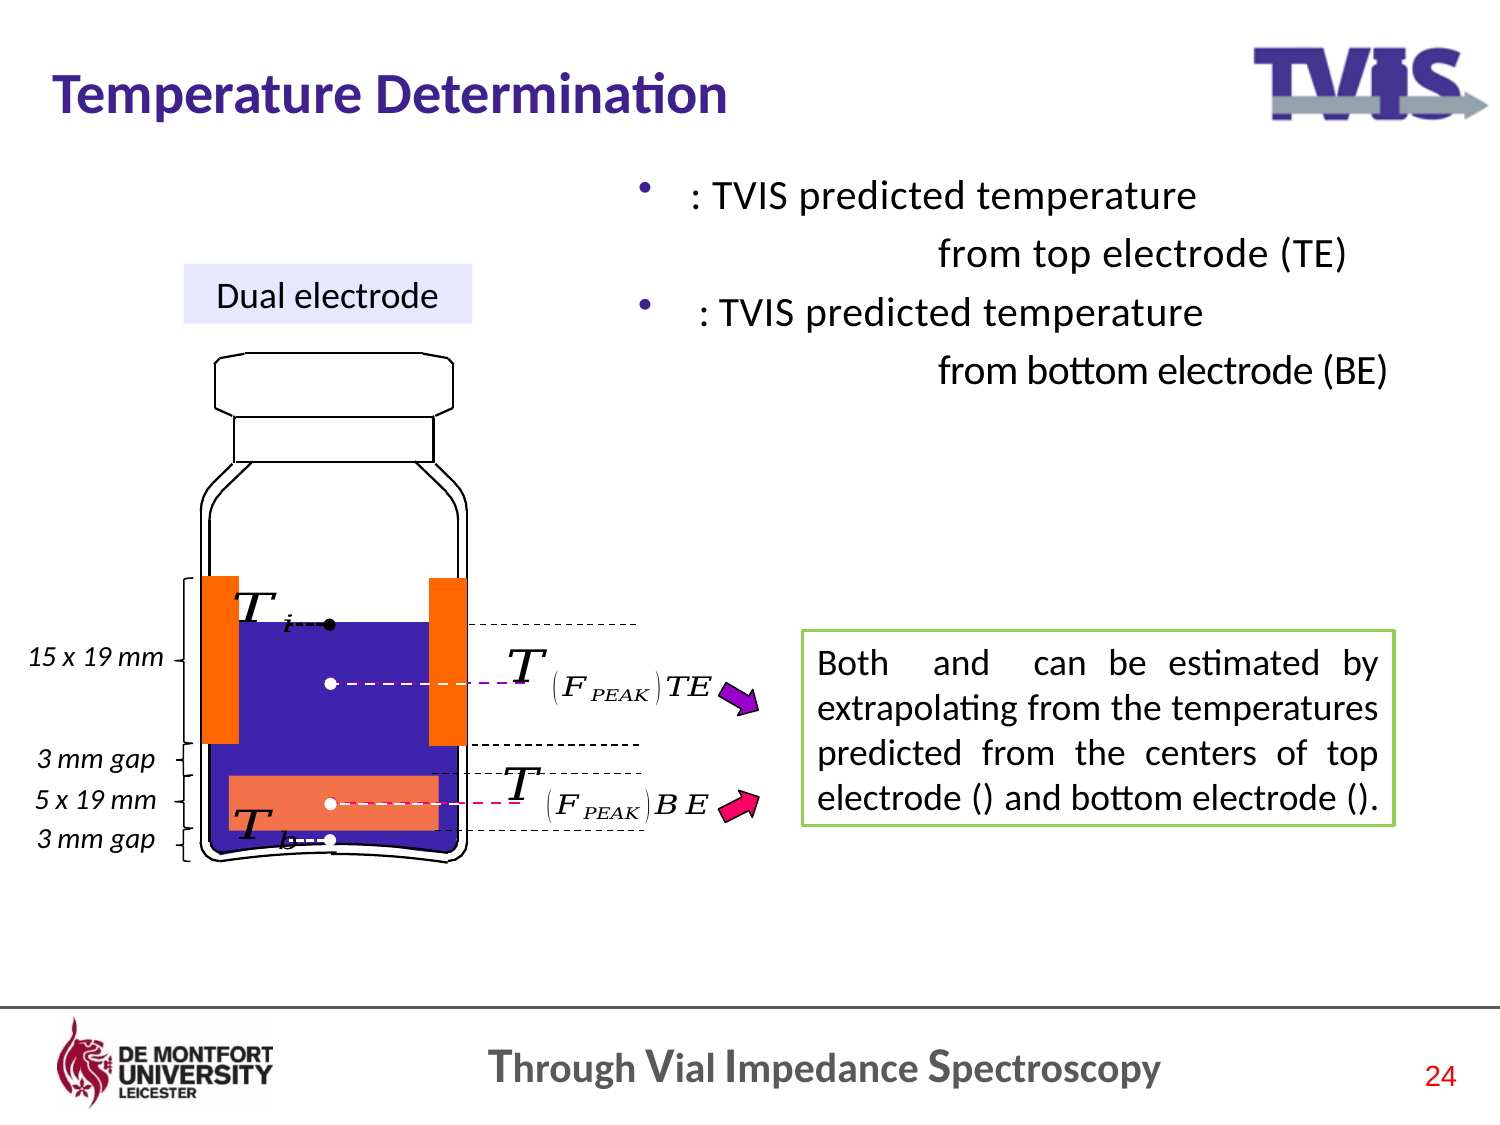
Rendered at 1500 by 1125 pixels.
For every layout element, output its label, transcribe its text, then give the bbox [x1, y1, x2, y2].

text_box [718, 790, 759, 823]
text_box [718, 682, 759, 716]
title Temperature Determination [37, 35, 1237, 146]
picture [57, 1016, 273, 1109]
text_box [11, 263, 645, 864]
picture [1251, 44, 1493, 126]
